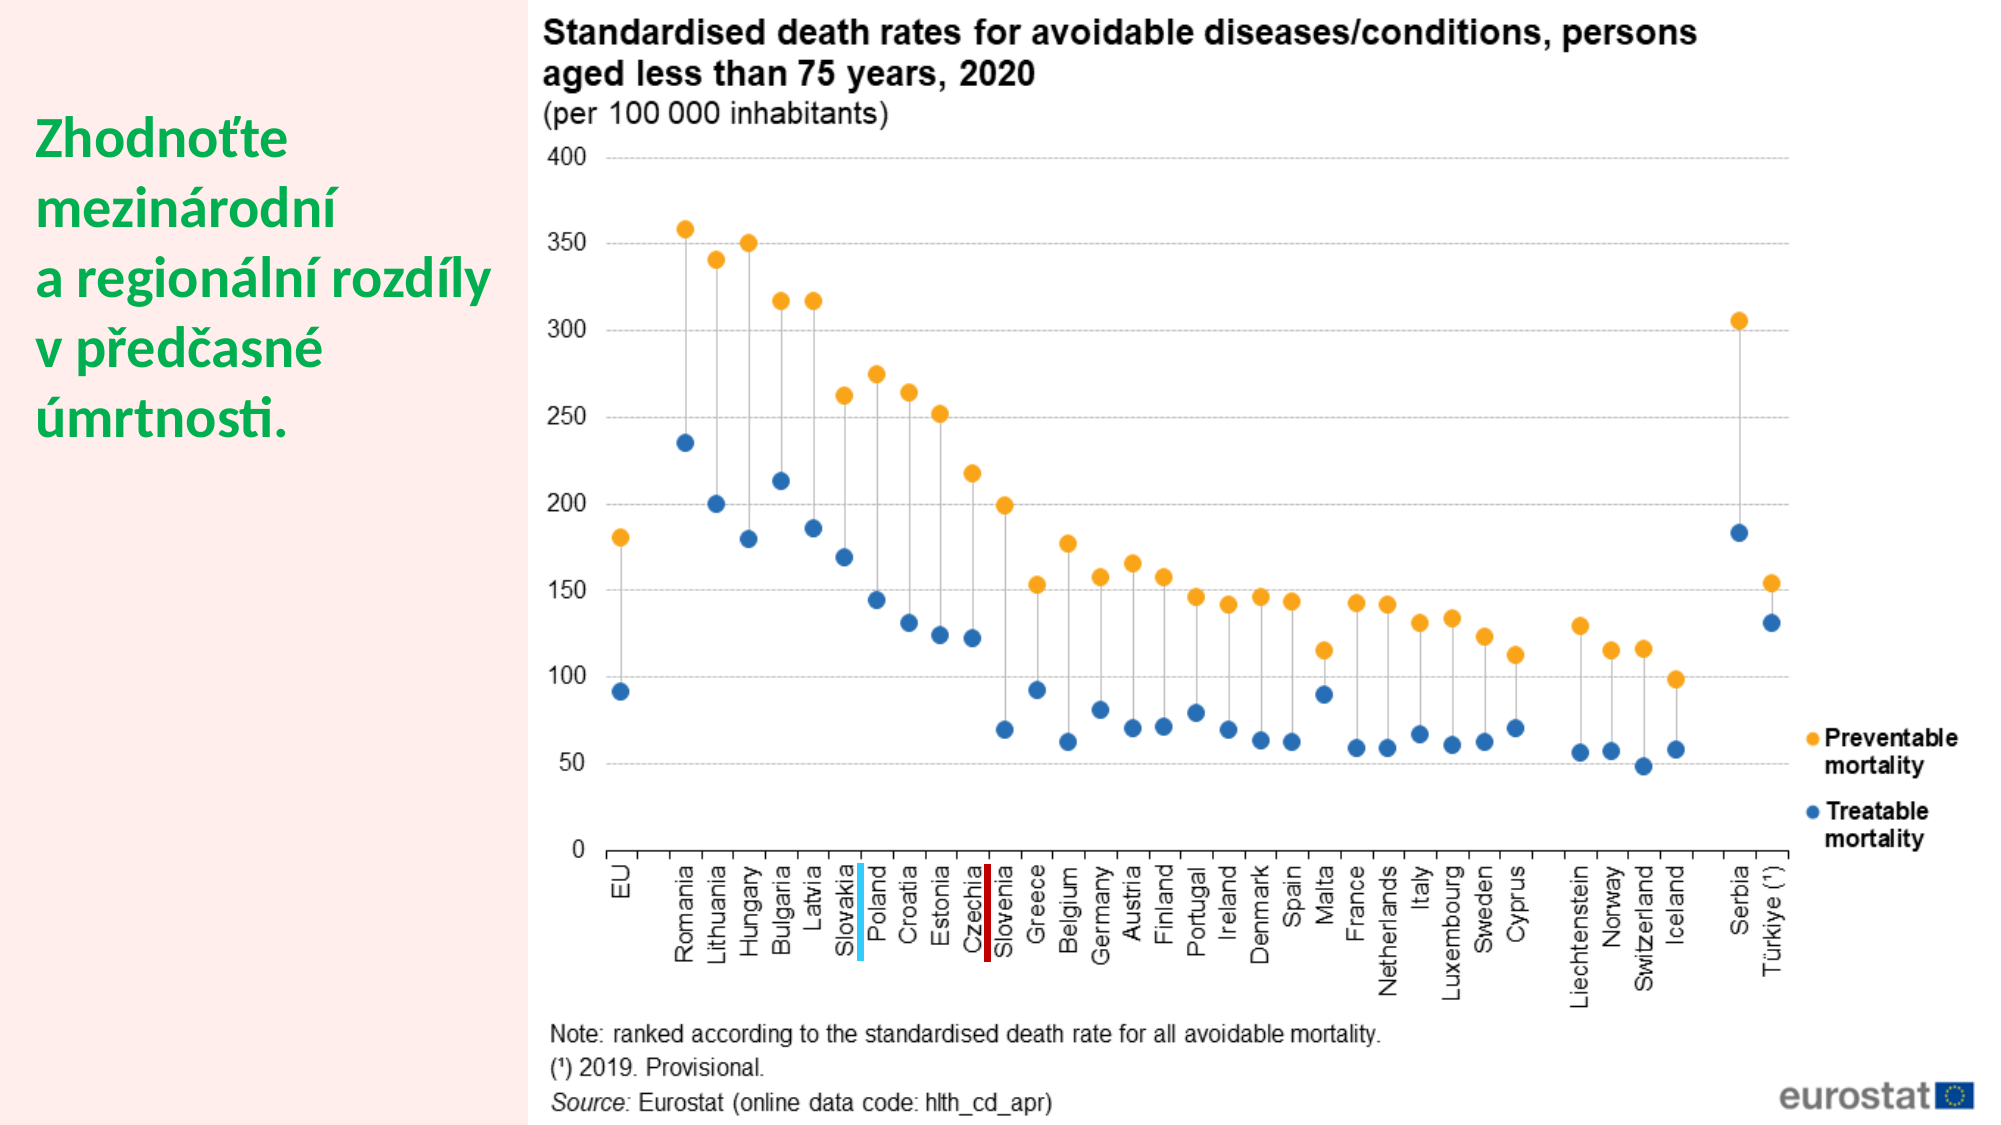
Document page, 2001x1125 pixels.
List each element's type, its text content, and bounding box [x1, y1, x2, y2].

text_box Zhodnoťte mezinárodní a regionální rozdíly v předčasné úmrtnosti. [20, 91, 522, 597]
picture [527, 0, 2000, 1125]
